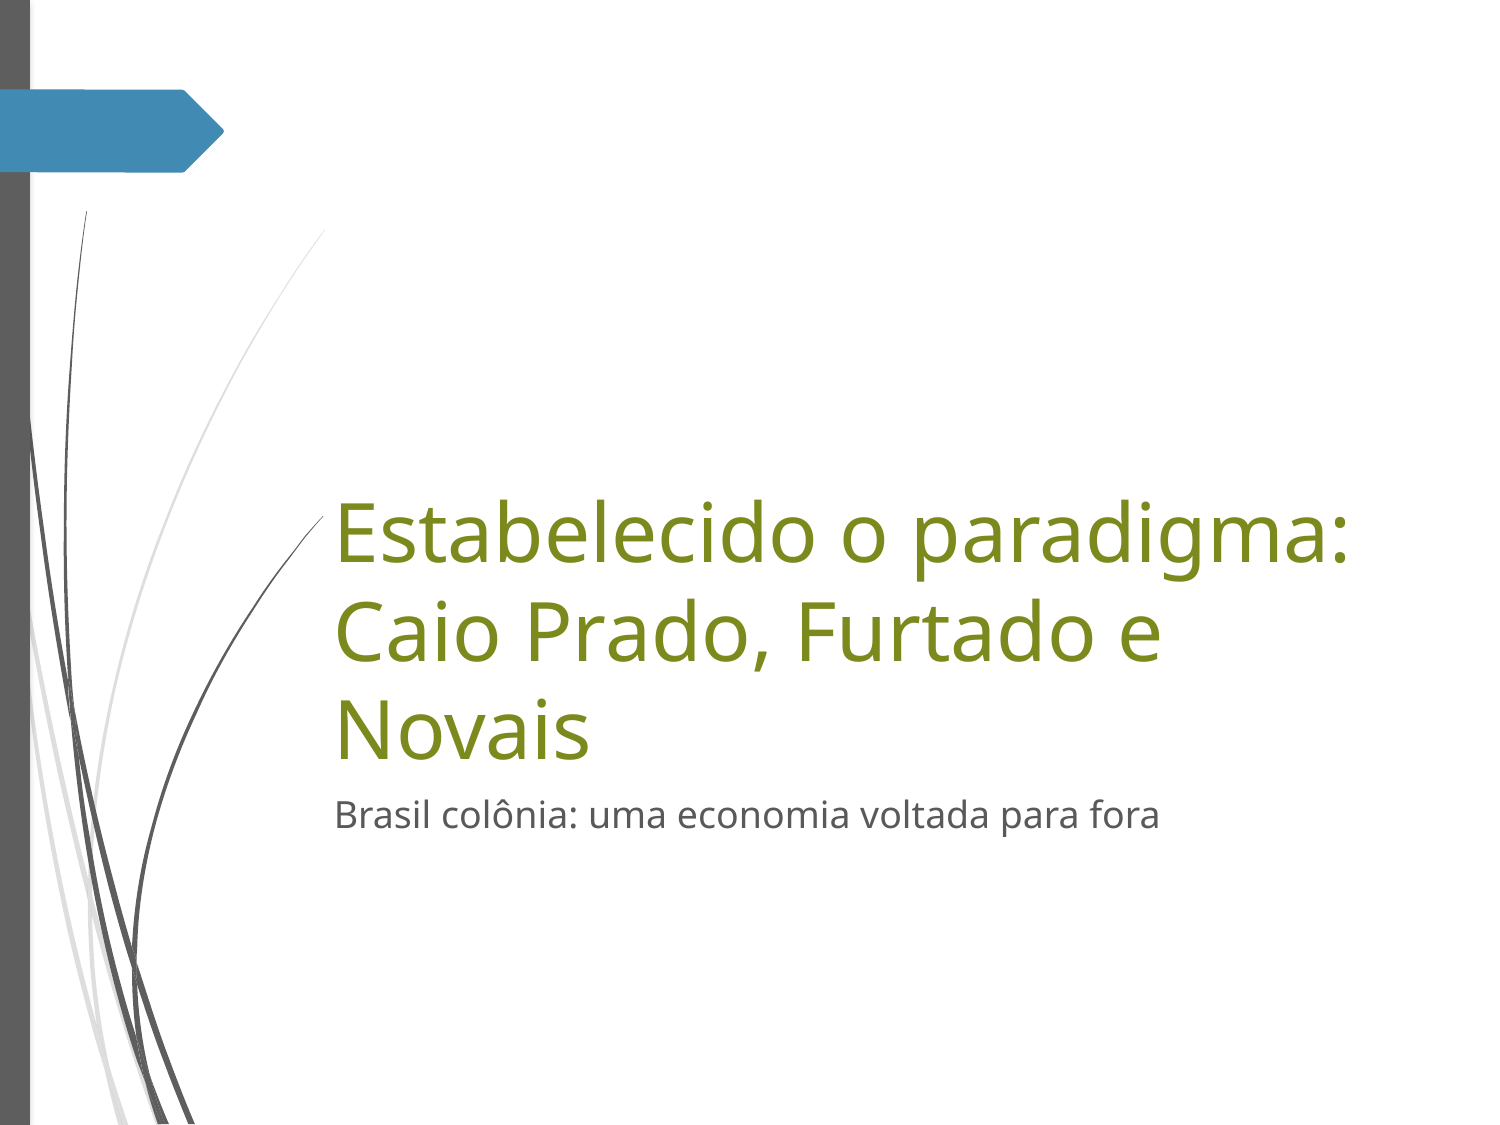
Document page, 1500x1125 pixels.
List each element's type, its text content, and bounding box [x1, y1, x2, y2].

title Estabelecido o paradigma: Caio Prado, Furtado e Novais [318, 412, 1402, 783]
subtitle Brasil colônia: uma economia voltada para fora [318, 783, 1402, 969]
